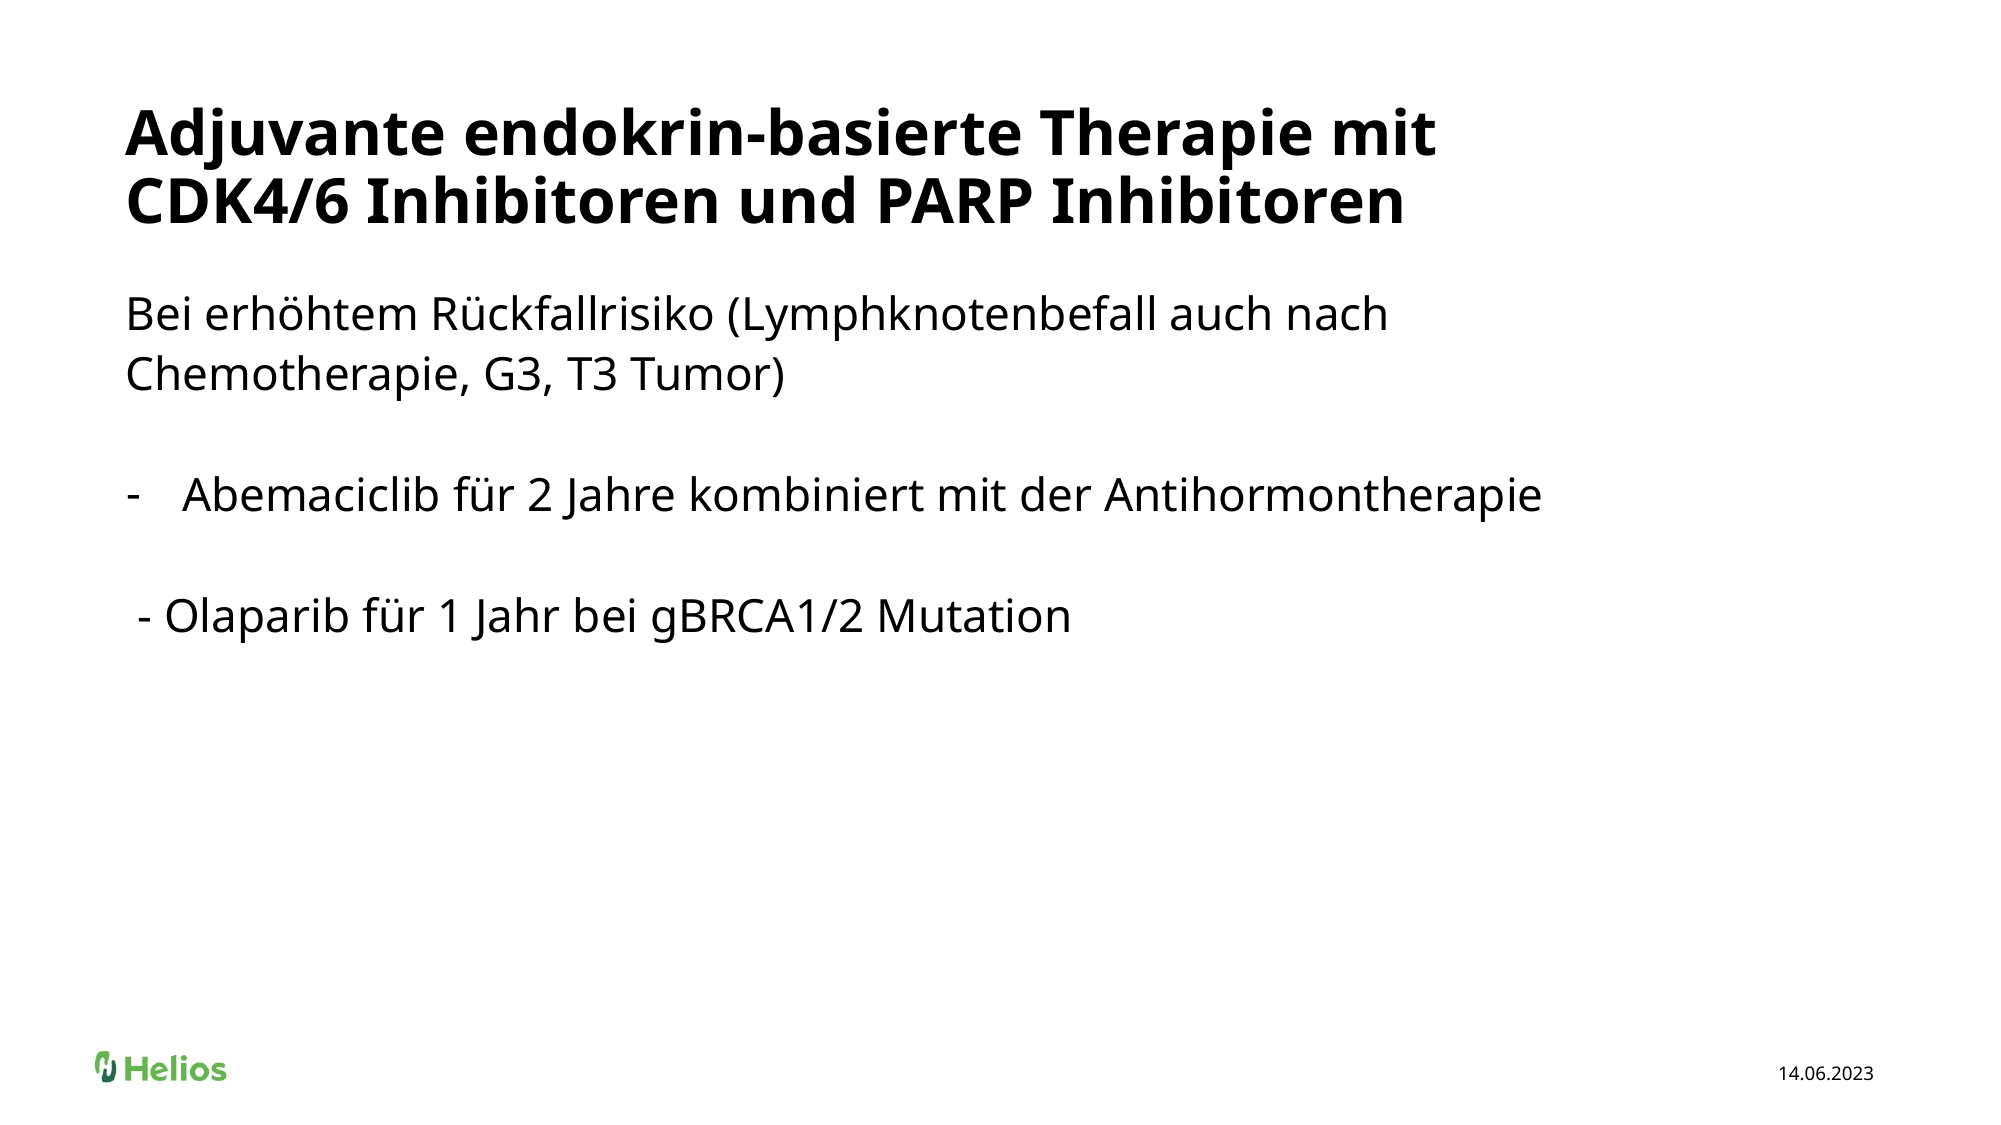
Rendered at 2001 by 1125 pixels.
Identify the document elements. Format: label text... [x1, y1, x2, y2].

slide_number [1732, 1046, 1875, 1106]
title Adjuvante endokrin-basierte Therapie mit CDK4/6 Inhibitoren und PARP Inhibitoren [125, 101, 1638, 197]
list Bei erhöhtem Rückfallrisiko (Lymphknotenbefall auch nach Chemotherapie, G3, T3 Tumor) Abemaciclib für 2 Jahre kombiniert mit der Antihormontherapie - Olaparib für 1 Jahr bei gBRCA1/2 Mutation [125, 278, 1638, 988]
picture [71, 1032, 250, 1105]
